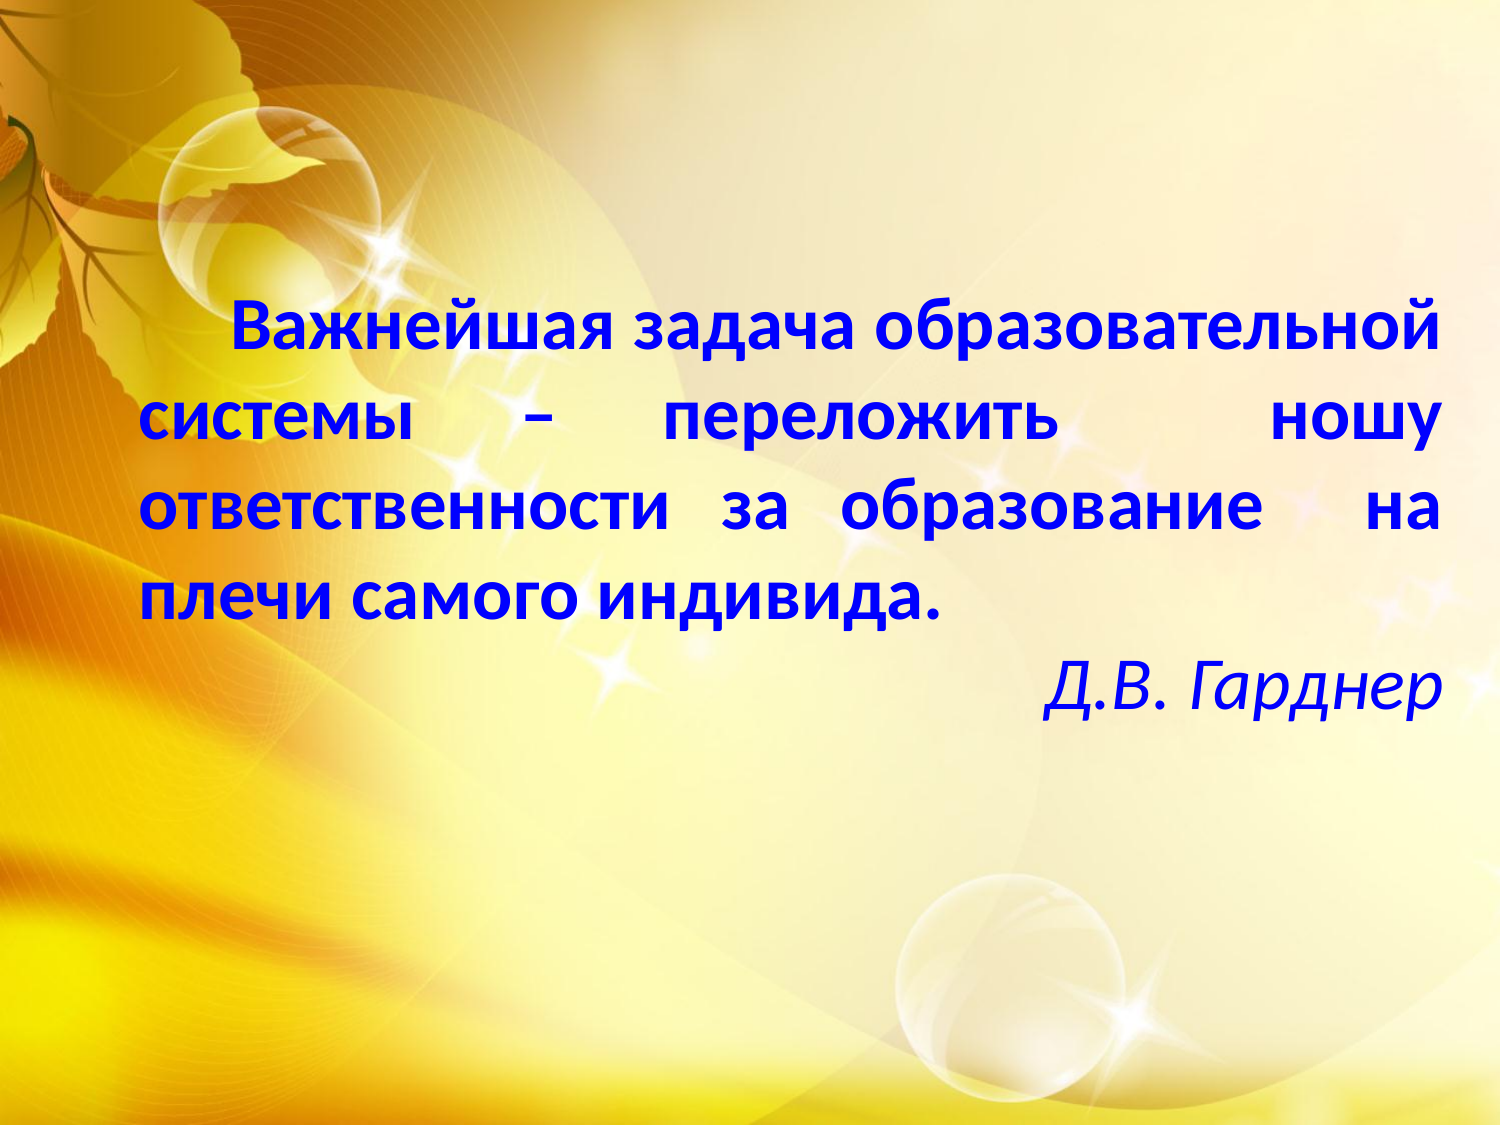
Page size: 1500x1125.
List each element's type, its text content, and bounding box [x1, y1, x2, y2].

text_box Важнейшая задача образовательной системы – переложить ношу ответственности за образование на плечи самого индивида. Д.В. Гарднер [123, 267, 1459, 732]
picture [0, 0, 1500, 1125]
